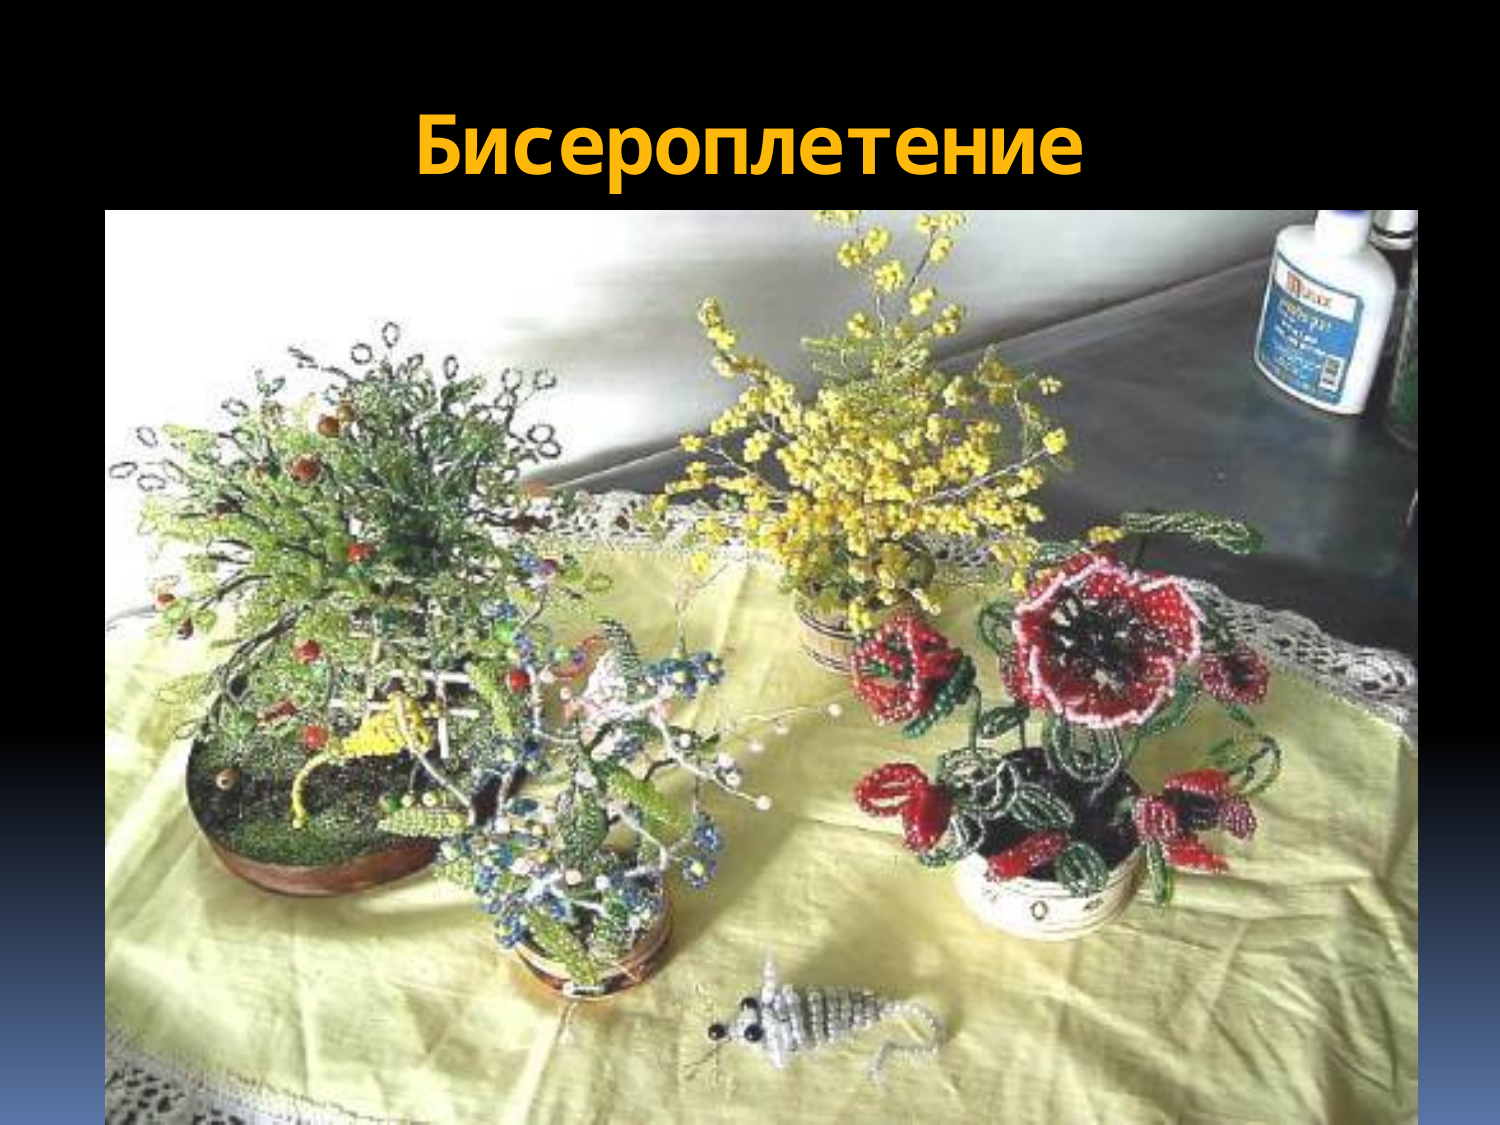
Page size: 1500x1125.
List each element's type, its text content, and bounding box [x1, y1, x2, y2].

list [104, 210, 1419, 1125]
title Бисероплетение [75, 83, 1425, 234]
